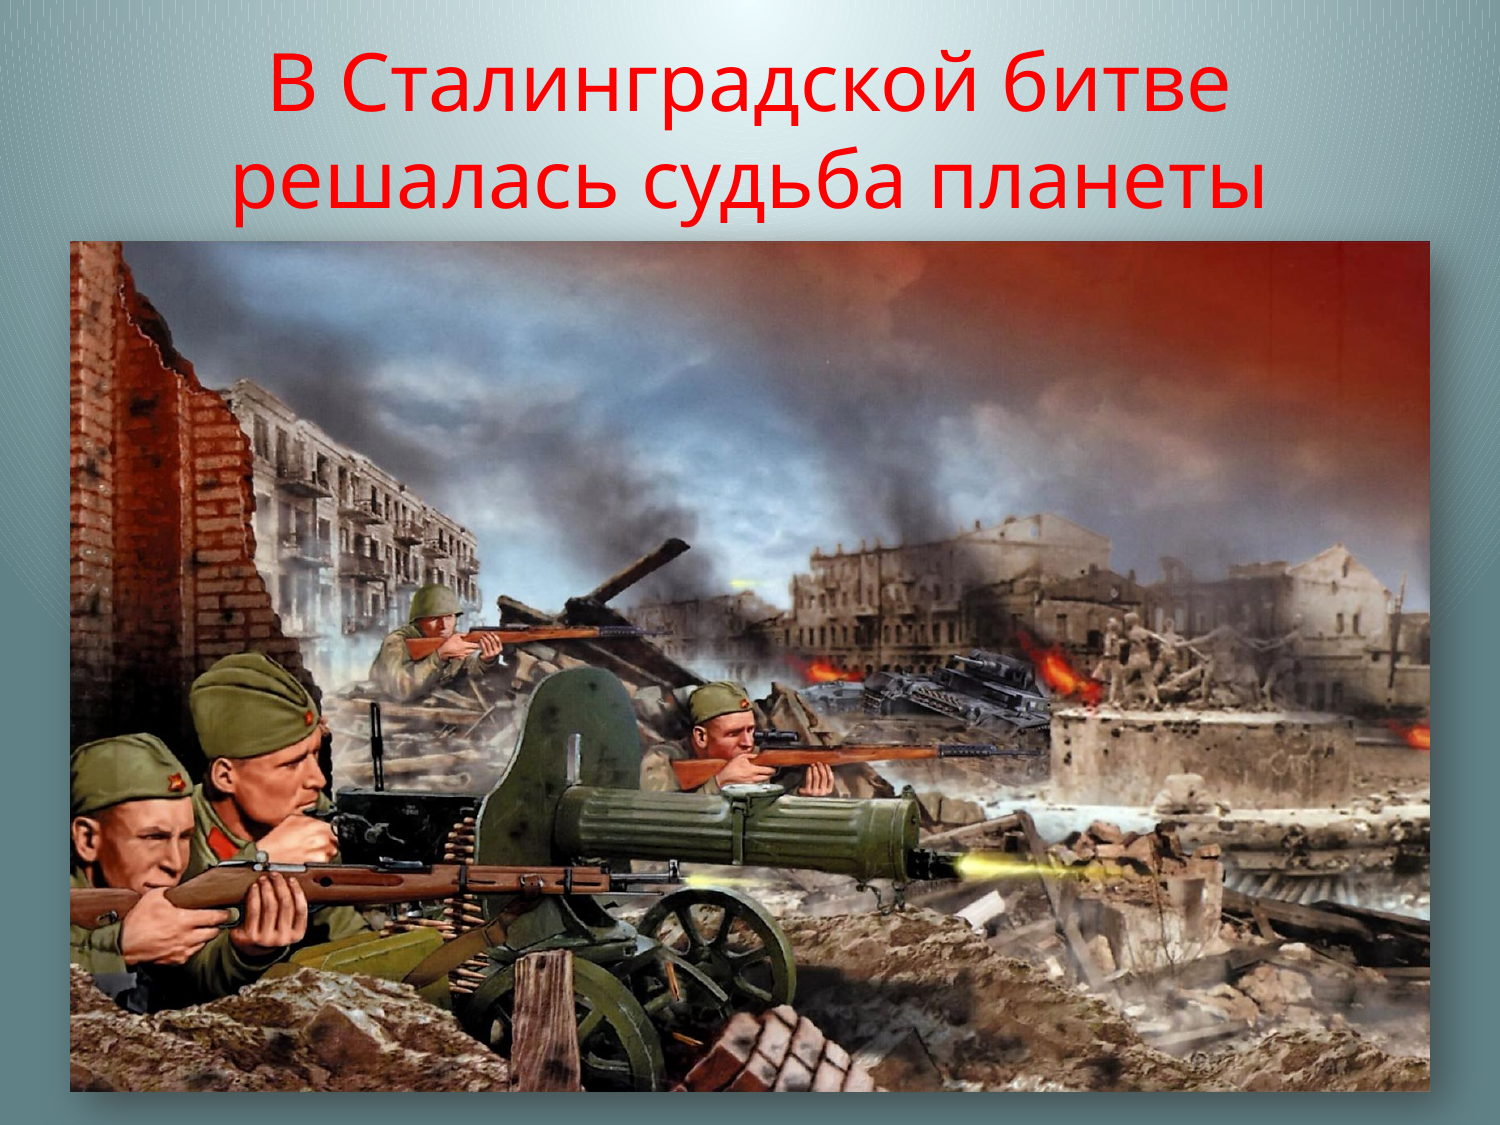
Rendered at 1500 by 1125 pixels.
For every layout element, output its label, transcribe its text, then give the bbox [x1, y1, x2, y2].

picture [70, 241, 1430, 1092]
title В Сталинградской битве решалась судьба планеты [75, 23, 1425, 227]
